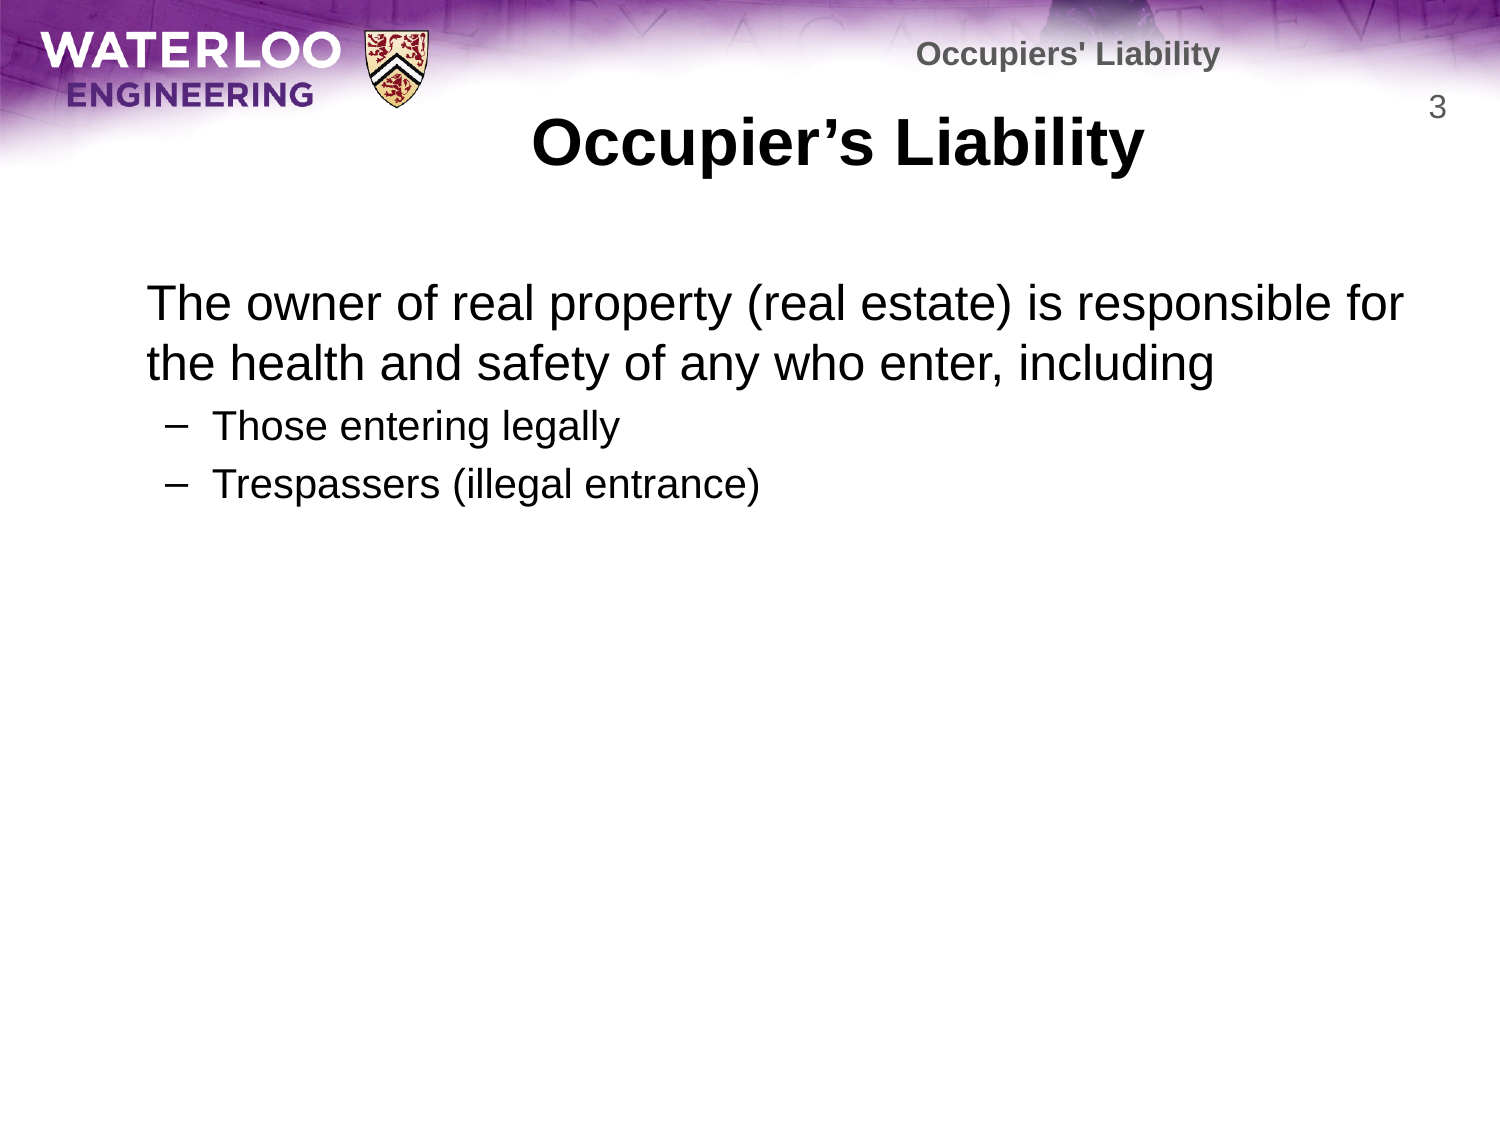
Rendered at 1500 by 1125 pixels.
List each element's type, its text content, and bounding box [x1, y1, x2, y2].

slide_number 3 [1333, 73, 1462, 134]
list The owner of real property (real estate) is responsible for the health and safety of any who enter, including Those entering legally Trespassers (illegal entrance) [74, 262, 1426, 1020]
picture [0, 0, 1500, 1125]
title Occupier’s Liability [252, 44, 1426, 233]
footer Occupiers' Liability [453, 24, 1236, 68]
